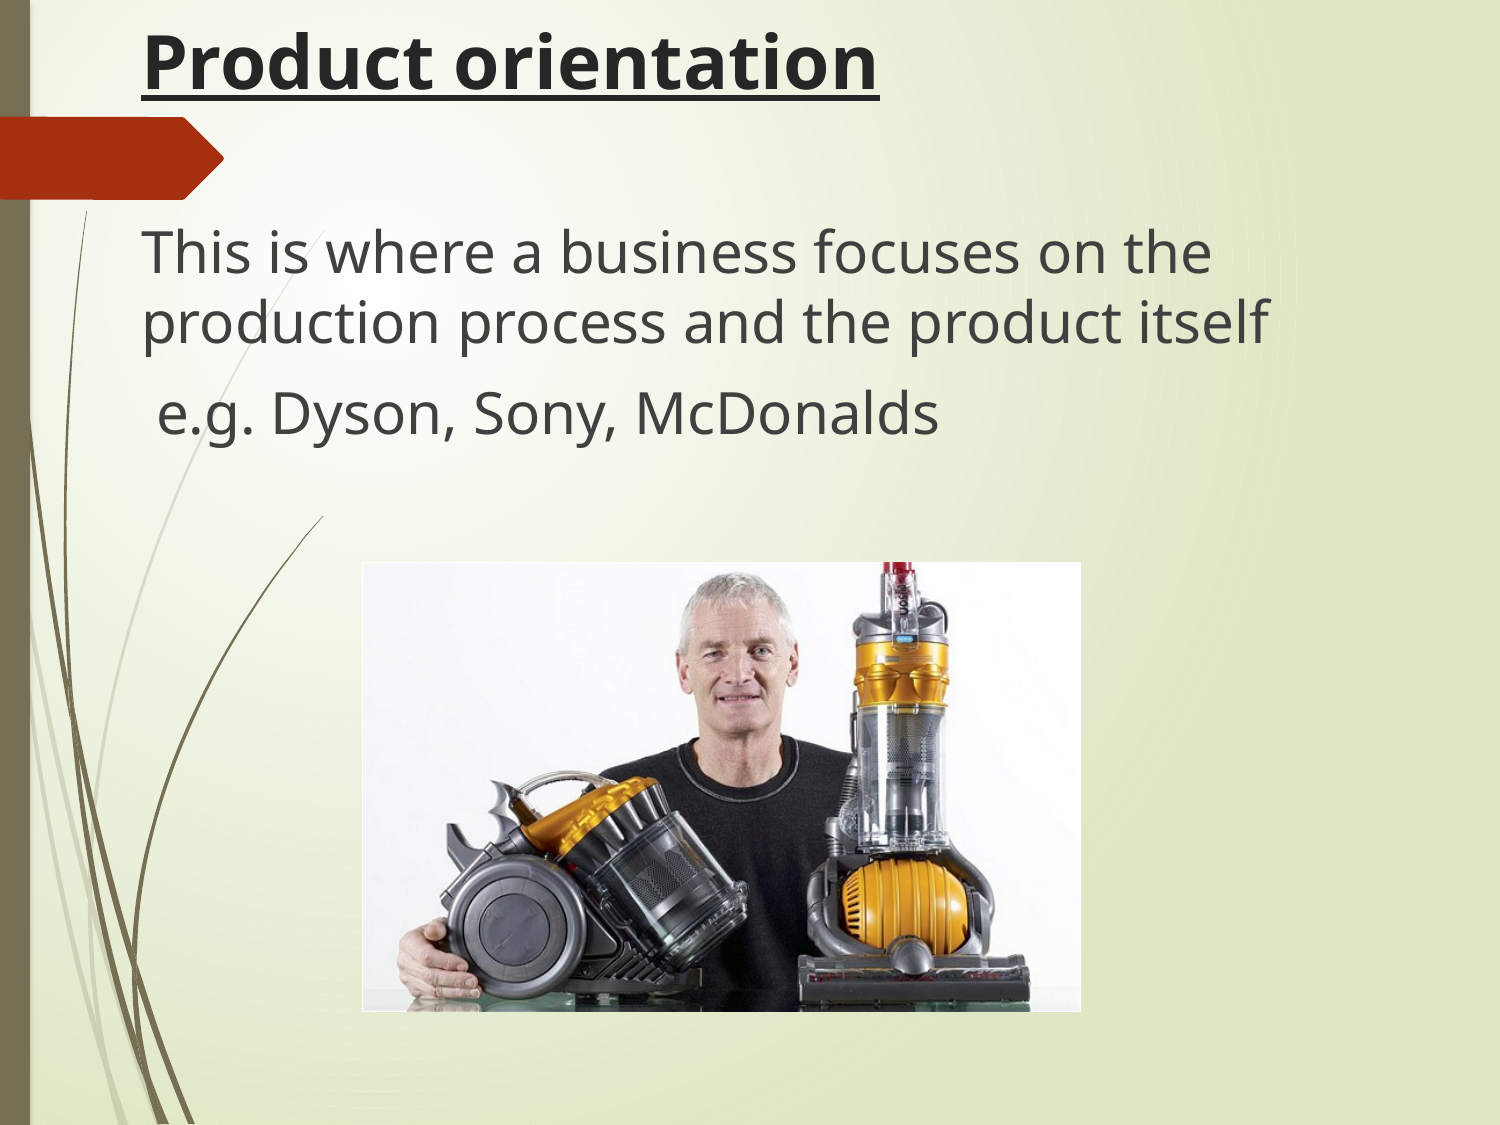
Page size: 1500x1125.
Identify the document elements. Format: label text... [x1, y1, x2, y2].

list This is where a business focuses on the production process and the product itself e.g. Dyson, Sony, McDonalds [126, 208, 1412, 869]
picture [362, 562, 1081, 1013]
title Product orientation [126, 7, 1322, 208]
